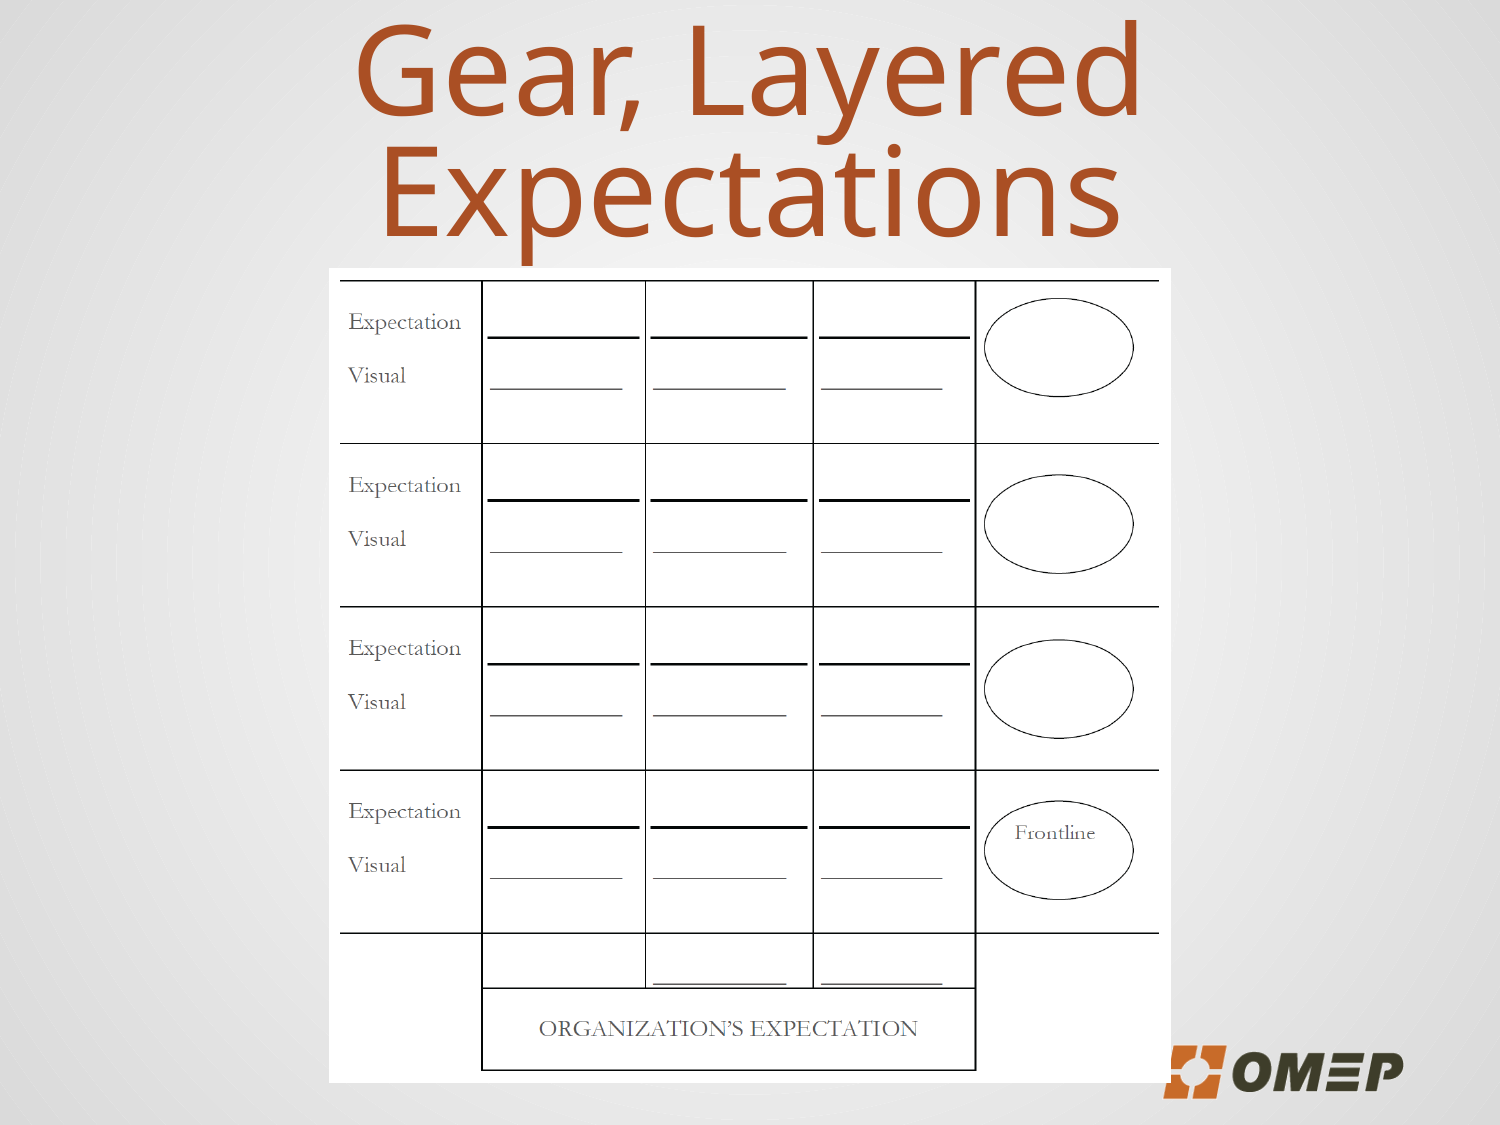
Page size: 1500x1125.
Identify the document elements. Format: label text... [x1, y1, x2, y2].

picture [1129, 1024, 1429, 1117]
title Gear, Layered Expectations [75, 115, 1425, 269]
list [328, 268, 1171, 1084]
